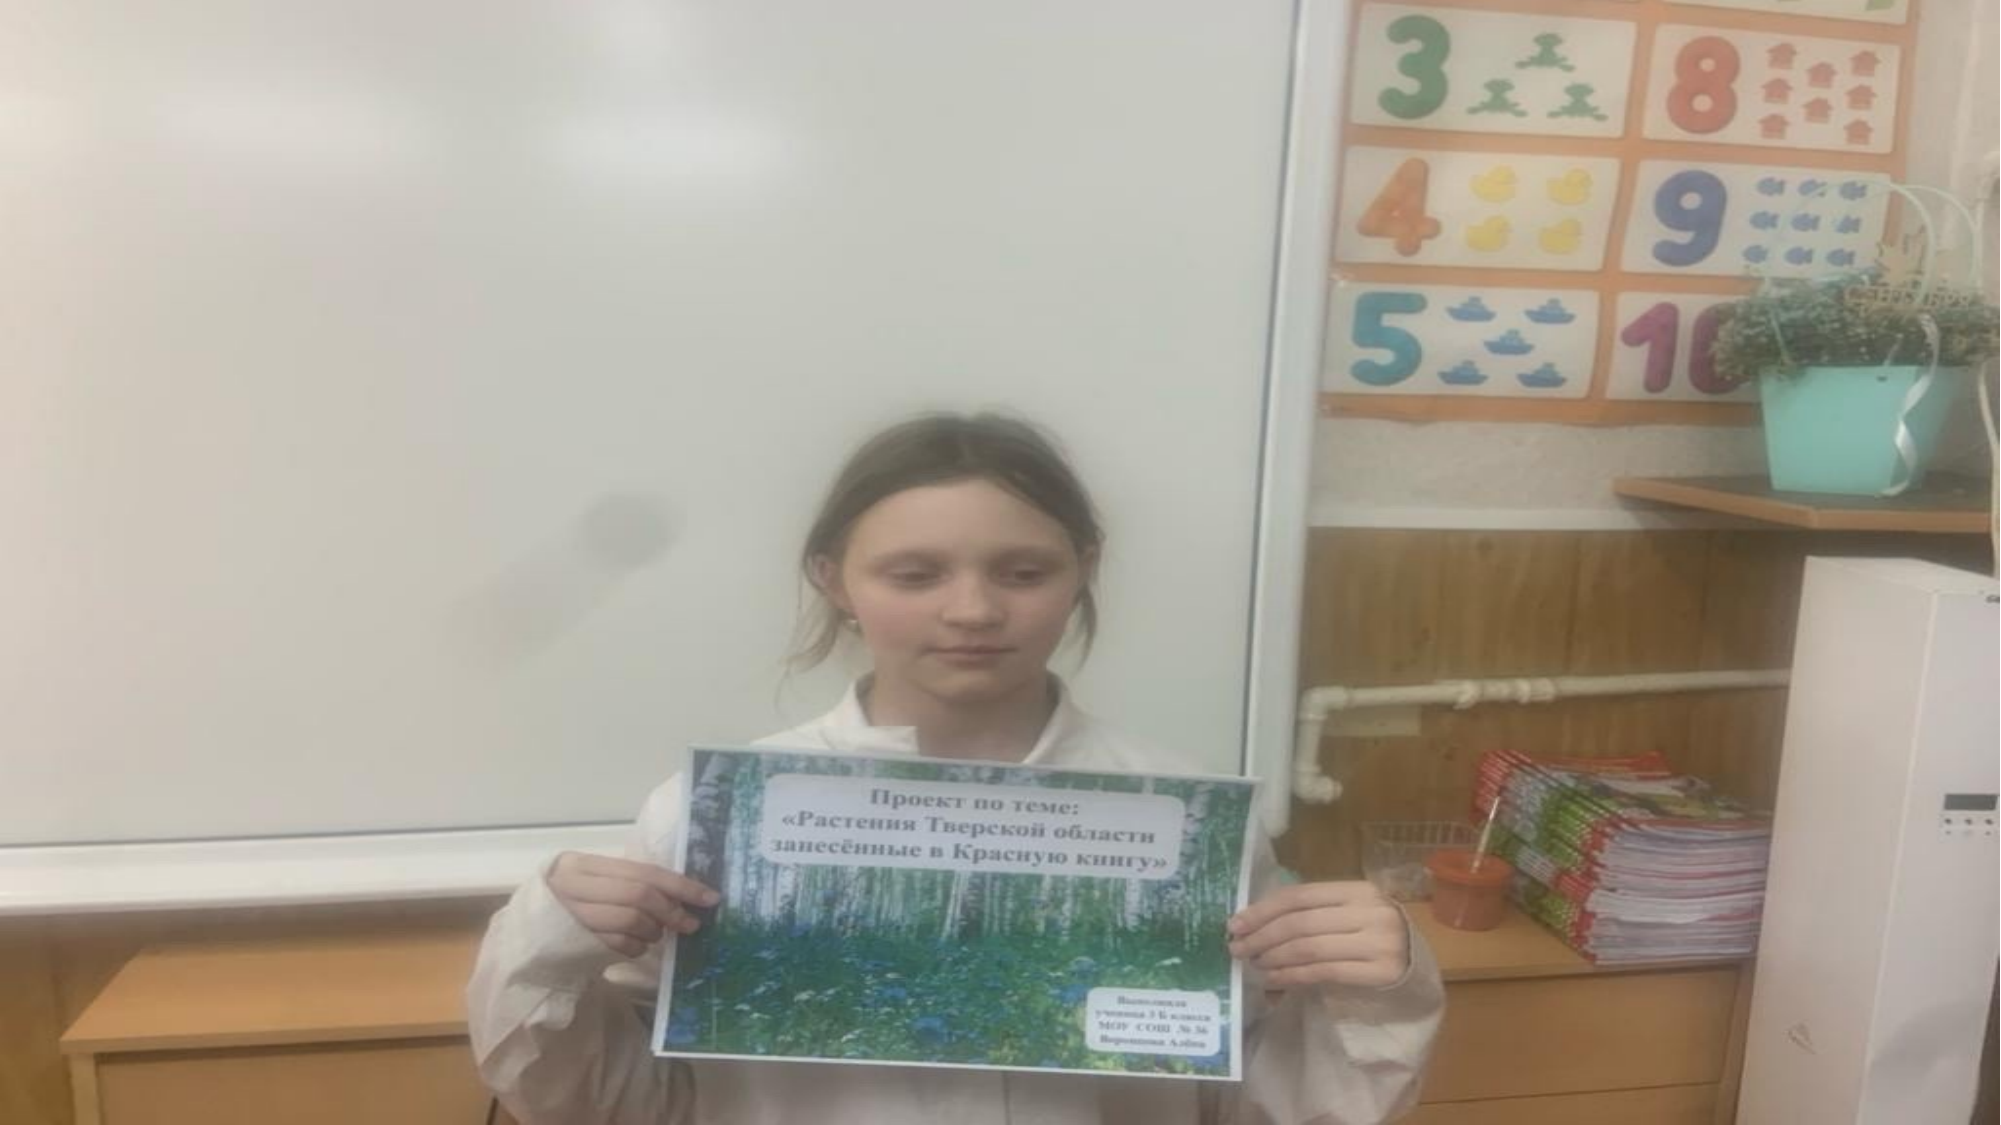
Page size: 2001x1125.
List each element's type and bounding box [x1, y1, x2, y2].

list [0, 0, 2000, 1125]
